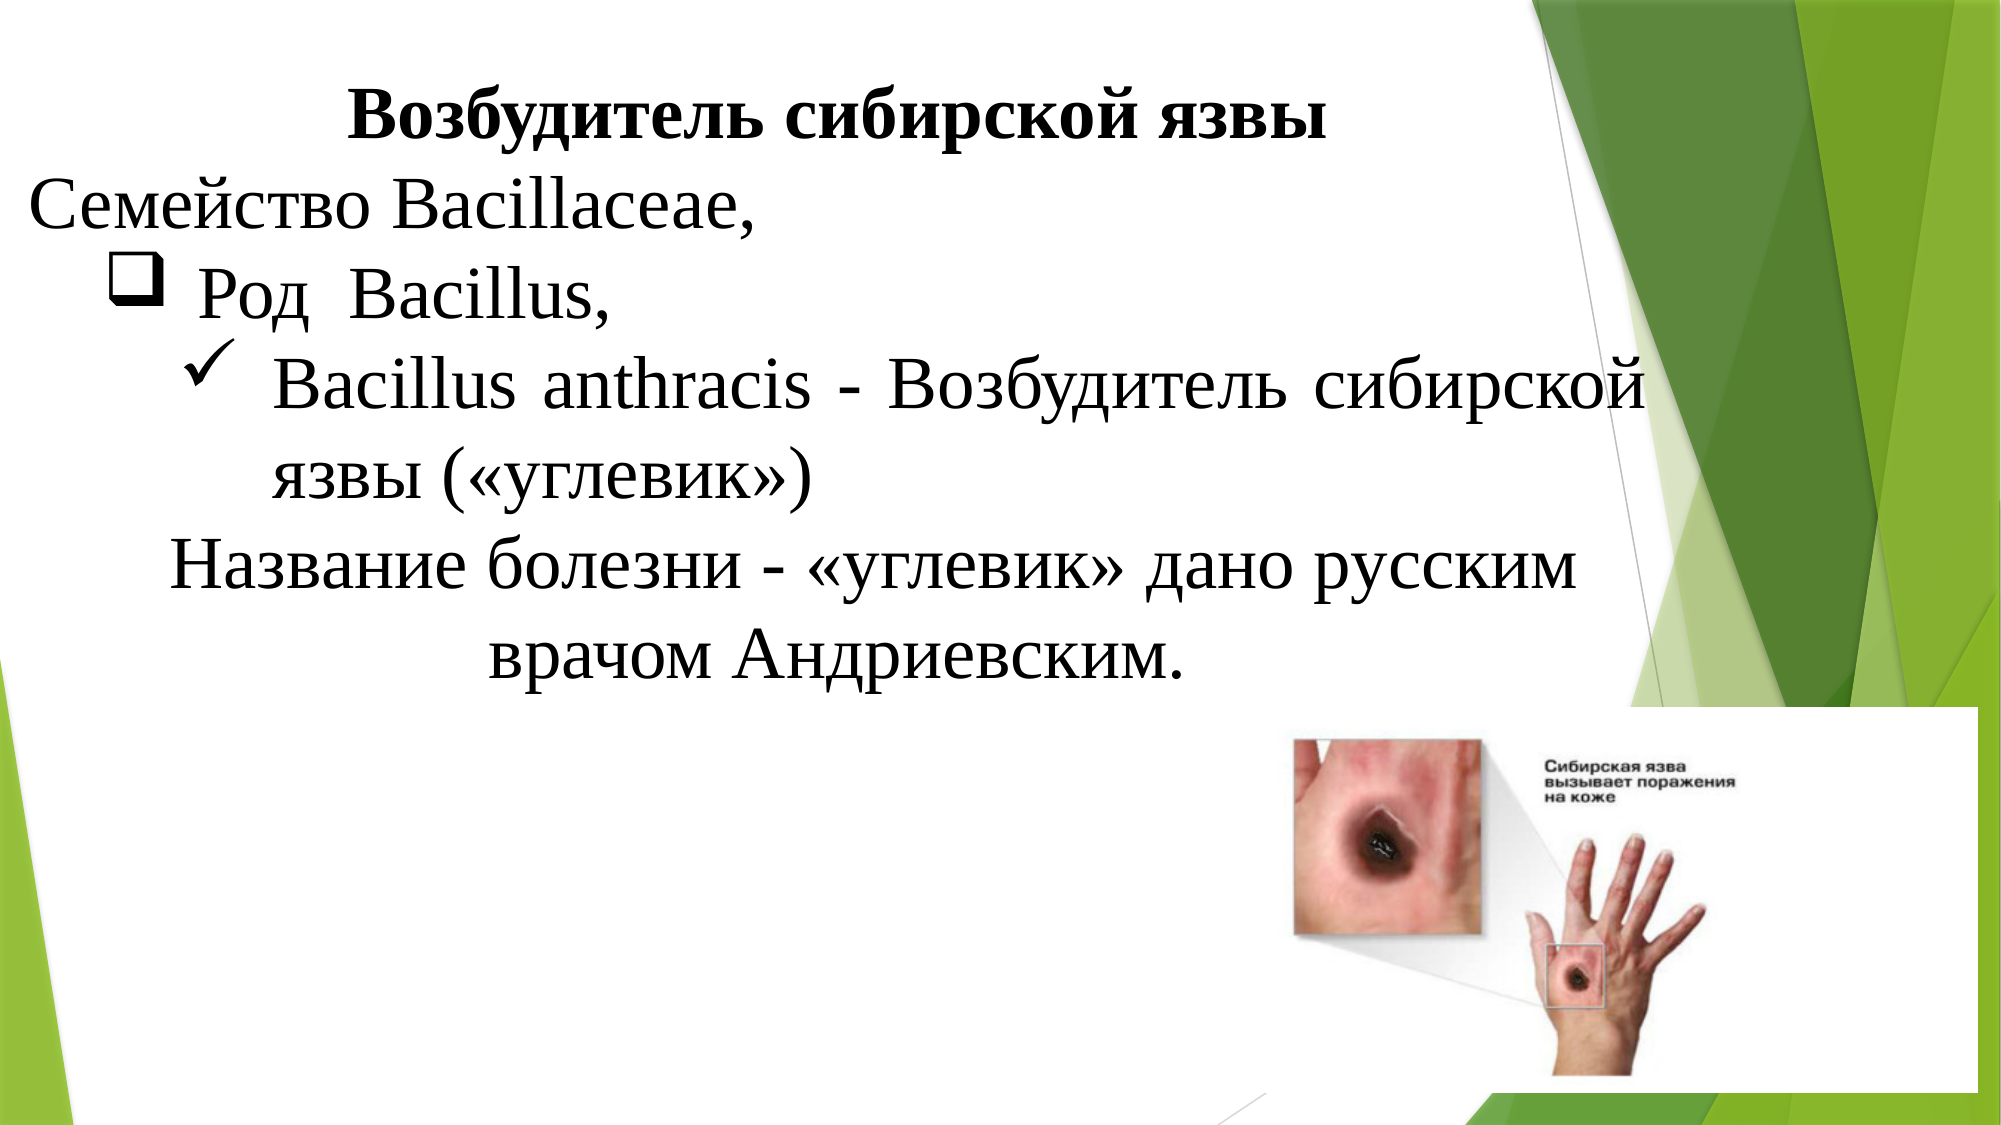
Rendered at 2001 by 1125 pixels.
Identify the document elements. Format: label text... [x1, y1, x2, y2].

picture [1087, 707, 1979, 1094]
text_box Возбудитель сибирской язвы Семейство Васillасеае, Род Bacillus, Bacillus anthracis - Возбудитель сибирской язвы («углевик») Название болезни - «углевик» дано русским врачом Андриевским. [14, 56, 1662, 702]
